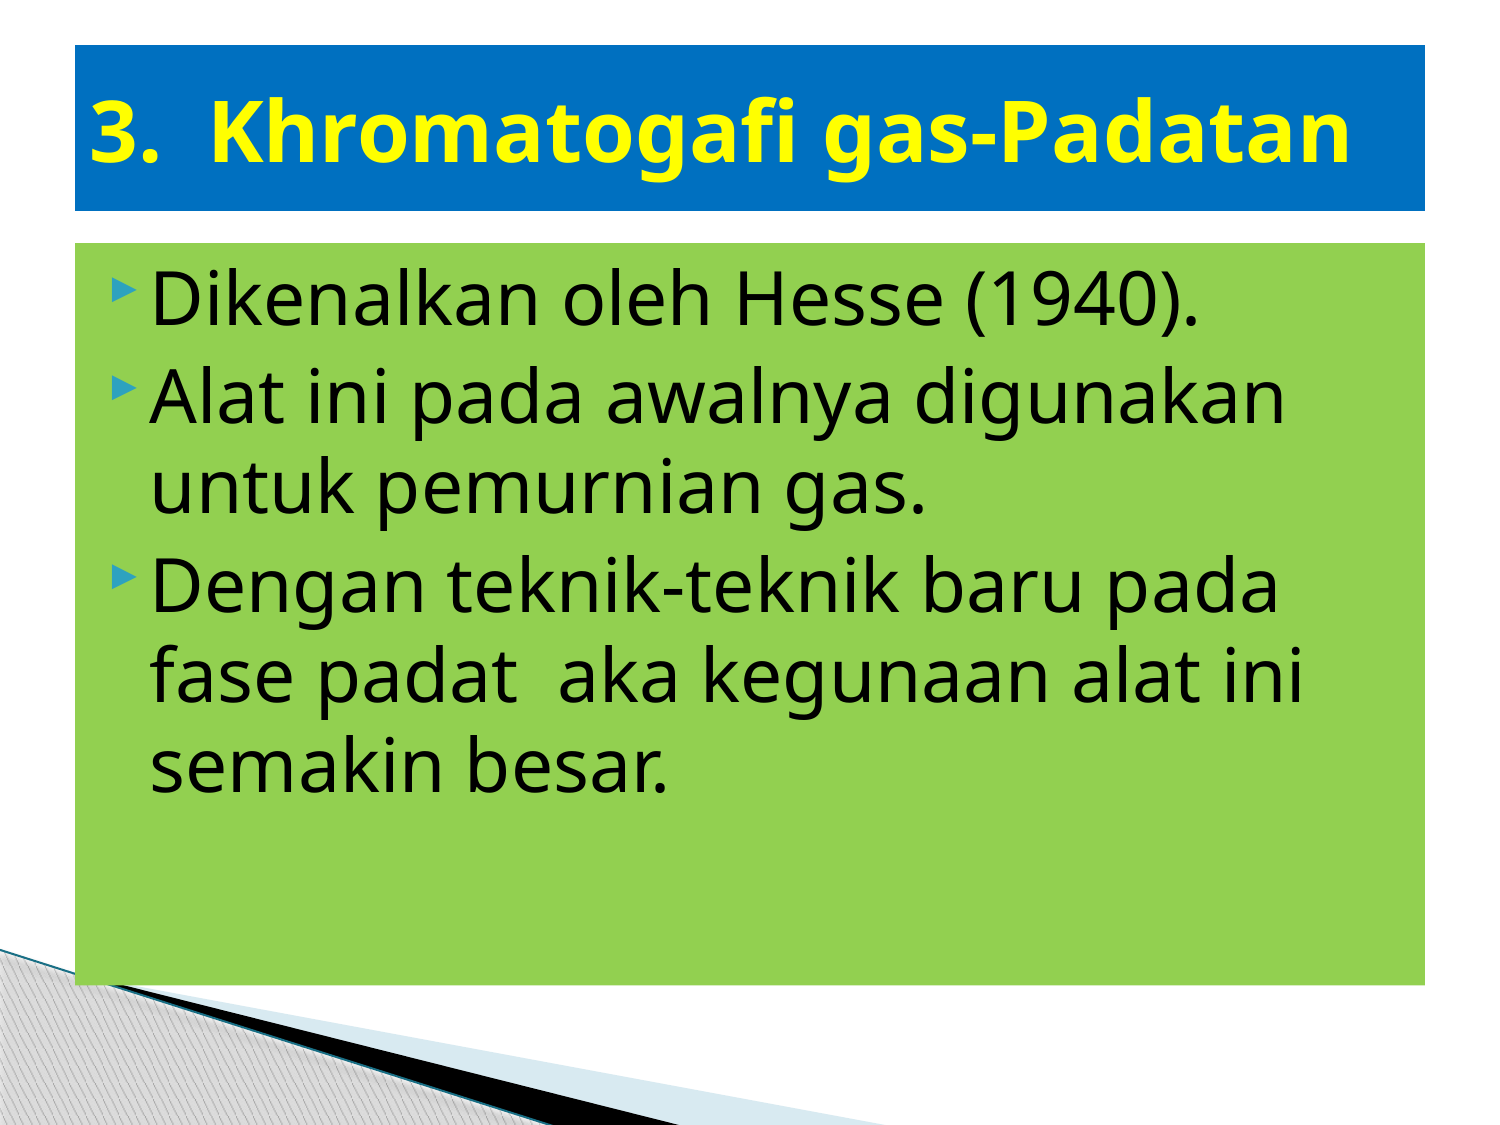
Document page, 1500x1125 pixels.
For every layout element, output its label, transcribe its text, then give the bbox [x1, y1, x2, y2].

list Dikenalkan oleh Hesse (1940). Alat ini pada awalnya digunakan untuk pemurnian gas. Dengan teknik-teknik baru pada fase padat aka kegunaan alat ini semakin besar. [75, 243, 1425, 986]
title 3. Khromatogafi gas-Padatan [75, 45, 1425, 211]
